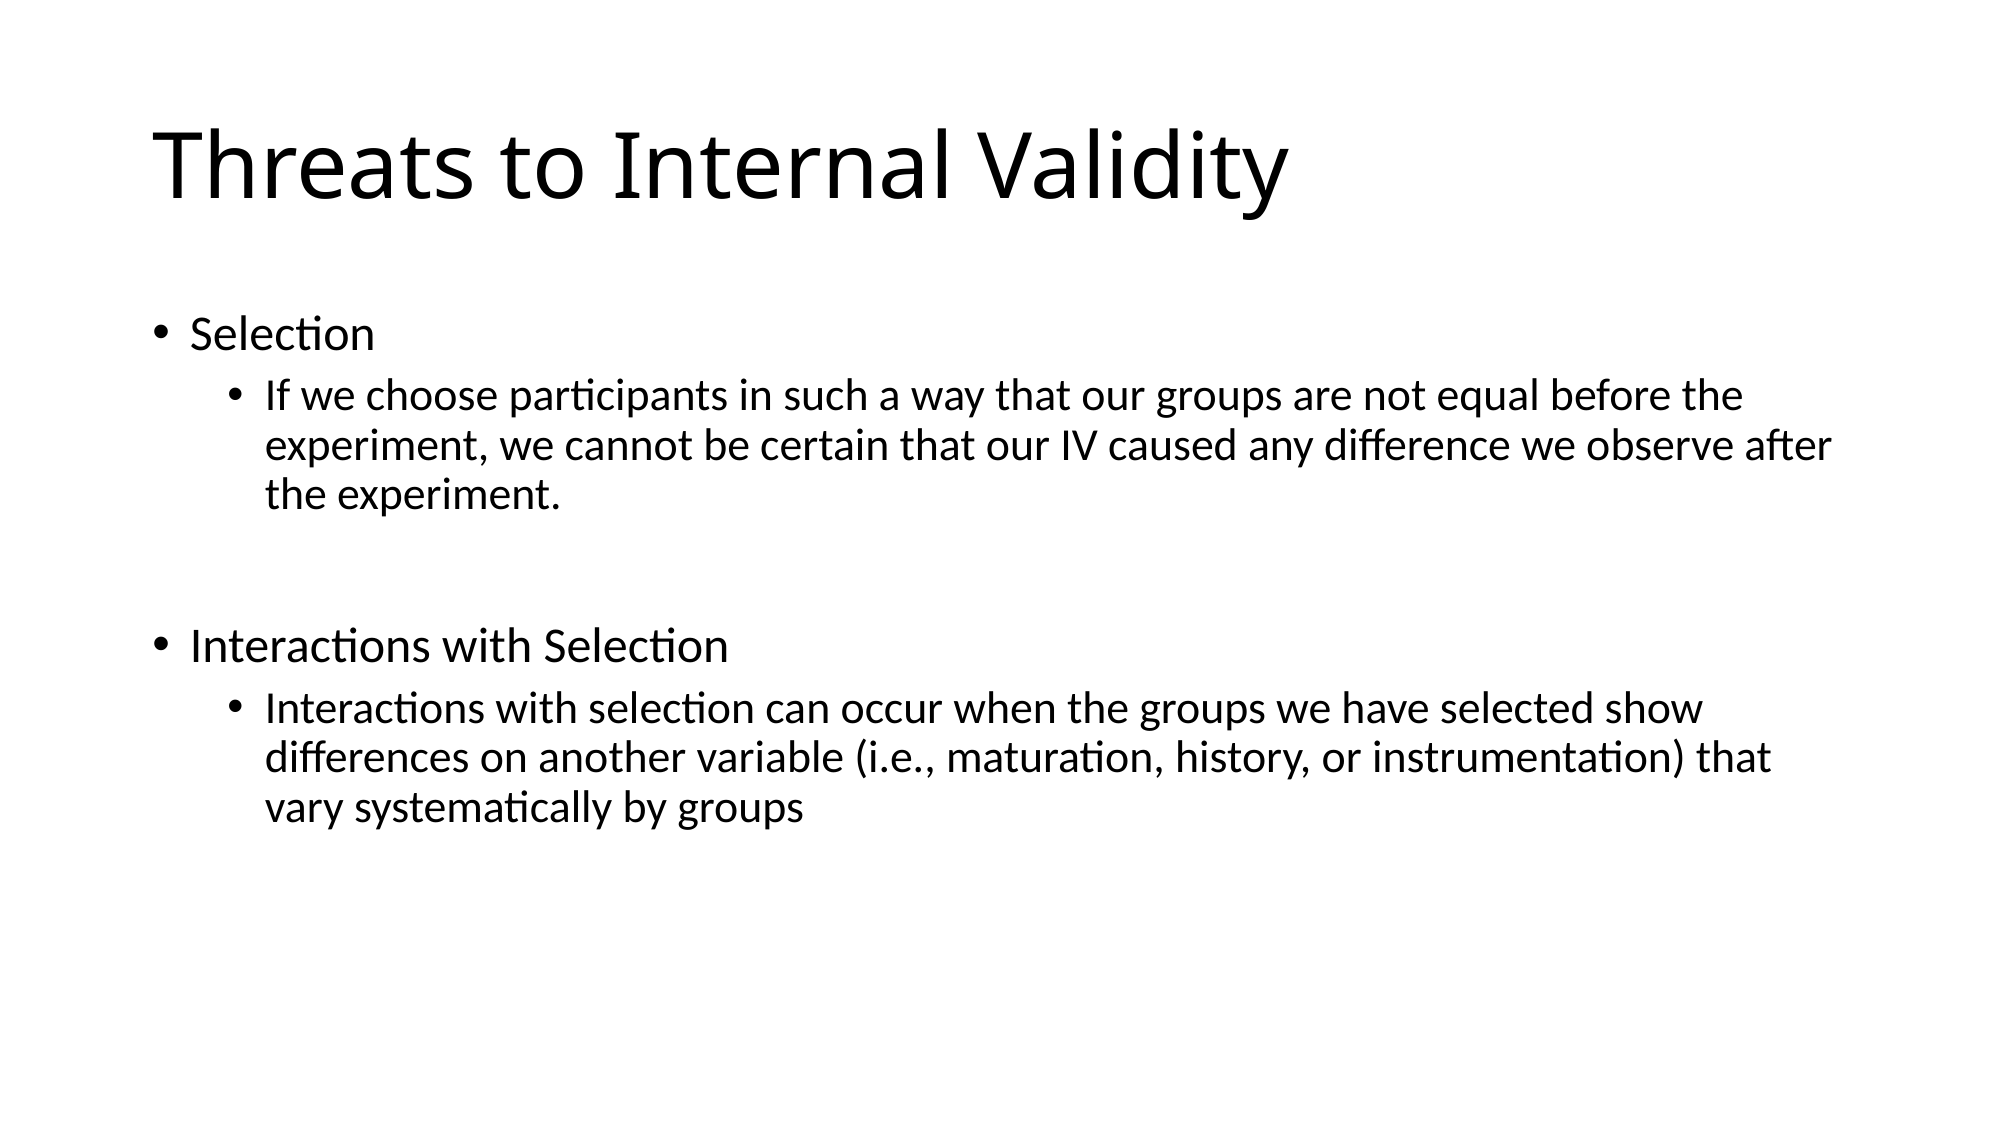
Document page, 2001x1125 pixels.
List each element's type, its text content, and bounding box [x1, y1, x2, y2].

title Threats to Internal Validity [137, 59, 1863, 278]
list Selection If we choose participants in such a way that our groups are not equal before the experiment, we cannot be certain that our IV caused any difference we observe after the experiment. Interactions with Selection Interactions with selection can occur when the groups we have selected show differences on another variable (i.e., maturation, history, or instrumentation) that vary systematically by groups [137, 299, 1863, 1014]
